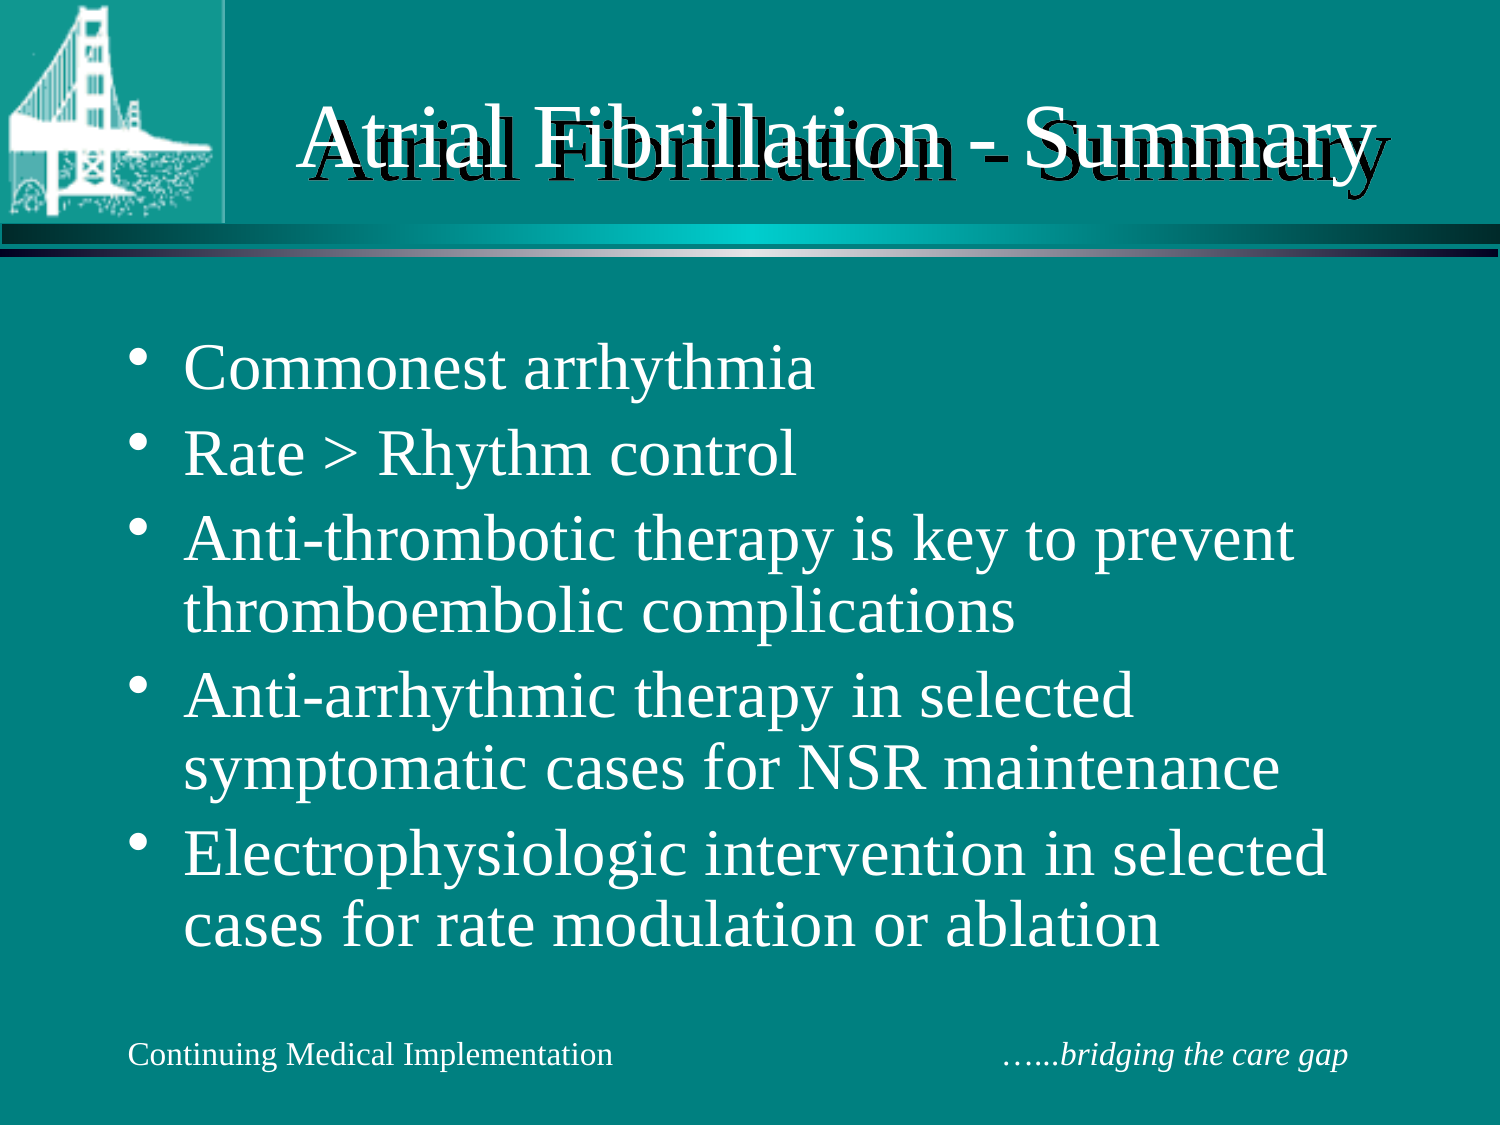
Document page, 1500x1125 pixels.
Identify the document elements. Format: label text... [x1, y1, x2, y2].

list Commonest arrhythmia Rate > Rhythm control Anti-thrombotic therapy is key to prevent thromboembolic complications Anti-arrhythmic therapy in selected symptomatic cases for NSR maintenance Electrophysiologic intervention in selected cases for rate modulation or ablation [112, 324, 1388, 1001]
title Atrial Fibrillation - Summary [199, 37, 1476, 226]
footer Continuing Medical Implementation …...bridging the care gap [112, 1024, 1401, 1101]
picture [0, 0, 225, 223]
